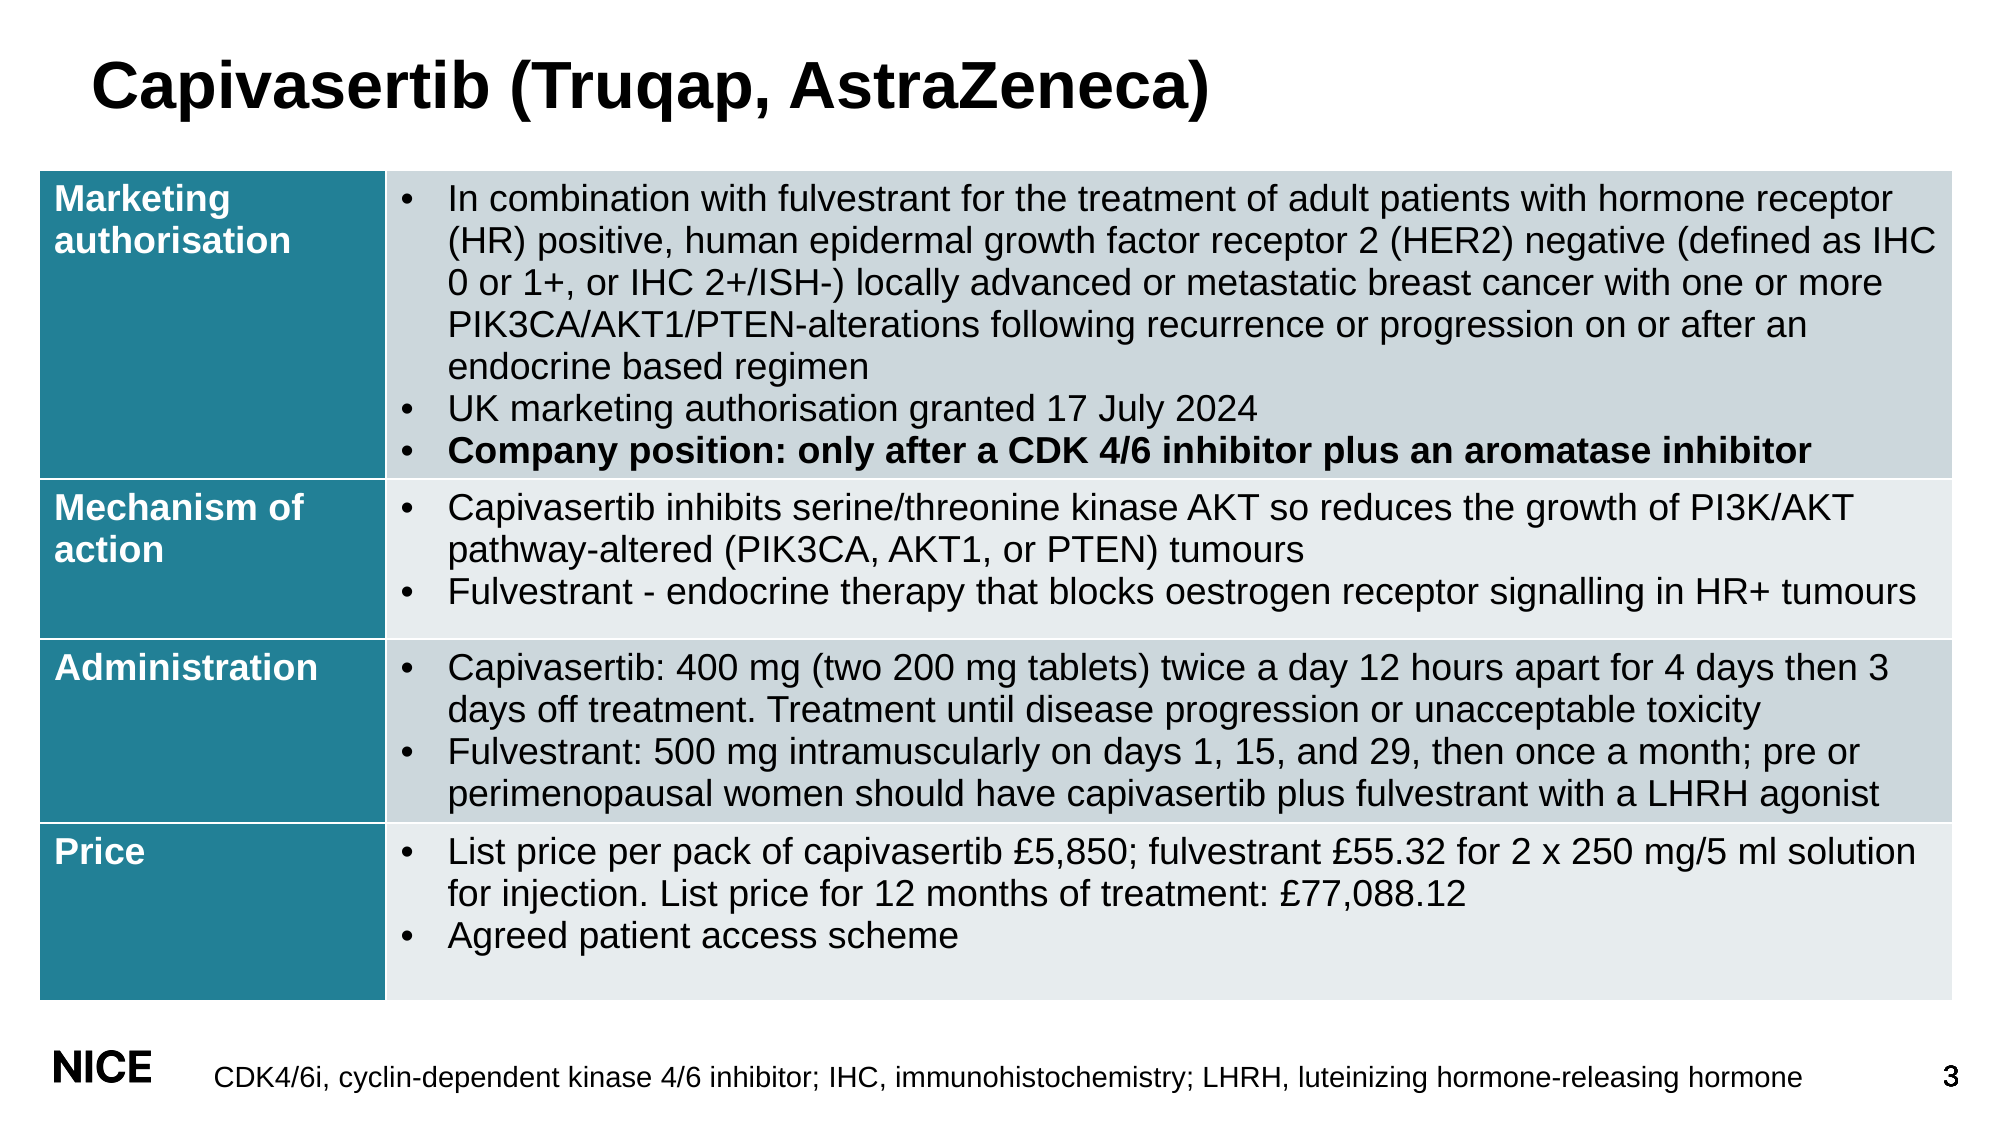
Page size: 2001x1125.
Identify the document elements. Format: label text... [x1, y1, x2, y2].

title Capivasertib (Truqap, AstraZeneca) [76, 43, 1923, 141]
table_cell Administration [40, 640, 385, 822]
text_box CDK4/6i, cyclin-dependent kinase 4/6 inhibitor; IHC, immunohistochemistry; LHRH, luteinizing hormone-releasing hormone [198, 1051, 1923, 1102]
table_cell Capivasertib: 400 mg (two 200 mg tablets) twice a day 12 hours apart for 4 days then 3 days off treatment. Treatment until disease progression or unacceptable toxicity Fulvestrant: 500 mg intramuscularly on days 1, 15, and 29, then once a month; pre or perimenopausal women should have capivasertib plus fulvestrant with a LHRH agonist [387, 640, 1952, 822]
table_cell Capivasertib inhibits serine/threonine kinase AKT so reduces the growth of PI3K/AKT pathway-altered (PIK3CA, AKT1, or PTEN) tumours Fulvestrant - endocrine therapy that blocks oestrogen receptor signalling in HR+ tumours [387, 480, 1952, 638]
table_cell Mechanism of action [40, 480, 385, 638]
picture [54, 1050, 151, 1083]
table_header In combination with fulvestrant for the treatment of adult patients with hormone receptor (HR) positive, human epidermal growth factor receptor 2 (HER2) negative (defined as IHC 0 or 1+, or IHC 2+/ISH-) locally advanced or metastatic breast cancer with one or more PIK3CA/AKT1/PTEN-alterations following recurrence or progression on or after an endocrine based regimen UK marketing authorisation granted 17 July 2024 Company position: only after a CDK 4/6 inhibitor plus an aromatase inhibitor [387, 171, 1952, 478]
table_cell Price [40, 824, 385, 1000]
table_cell List price per pack of capivasertib £5,850; fulvestrant £55.32 for 2 x 250 mg/5 ml solution for injection. List price for 12 months of treatment: £77,088.12 Agreed patient access scheme [387, 824, 1952, 1000]
table_header Marketing authorisation [40, 171, 385, 478]
